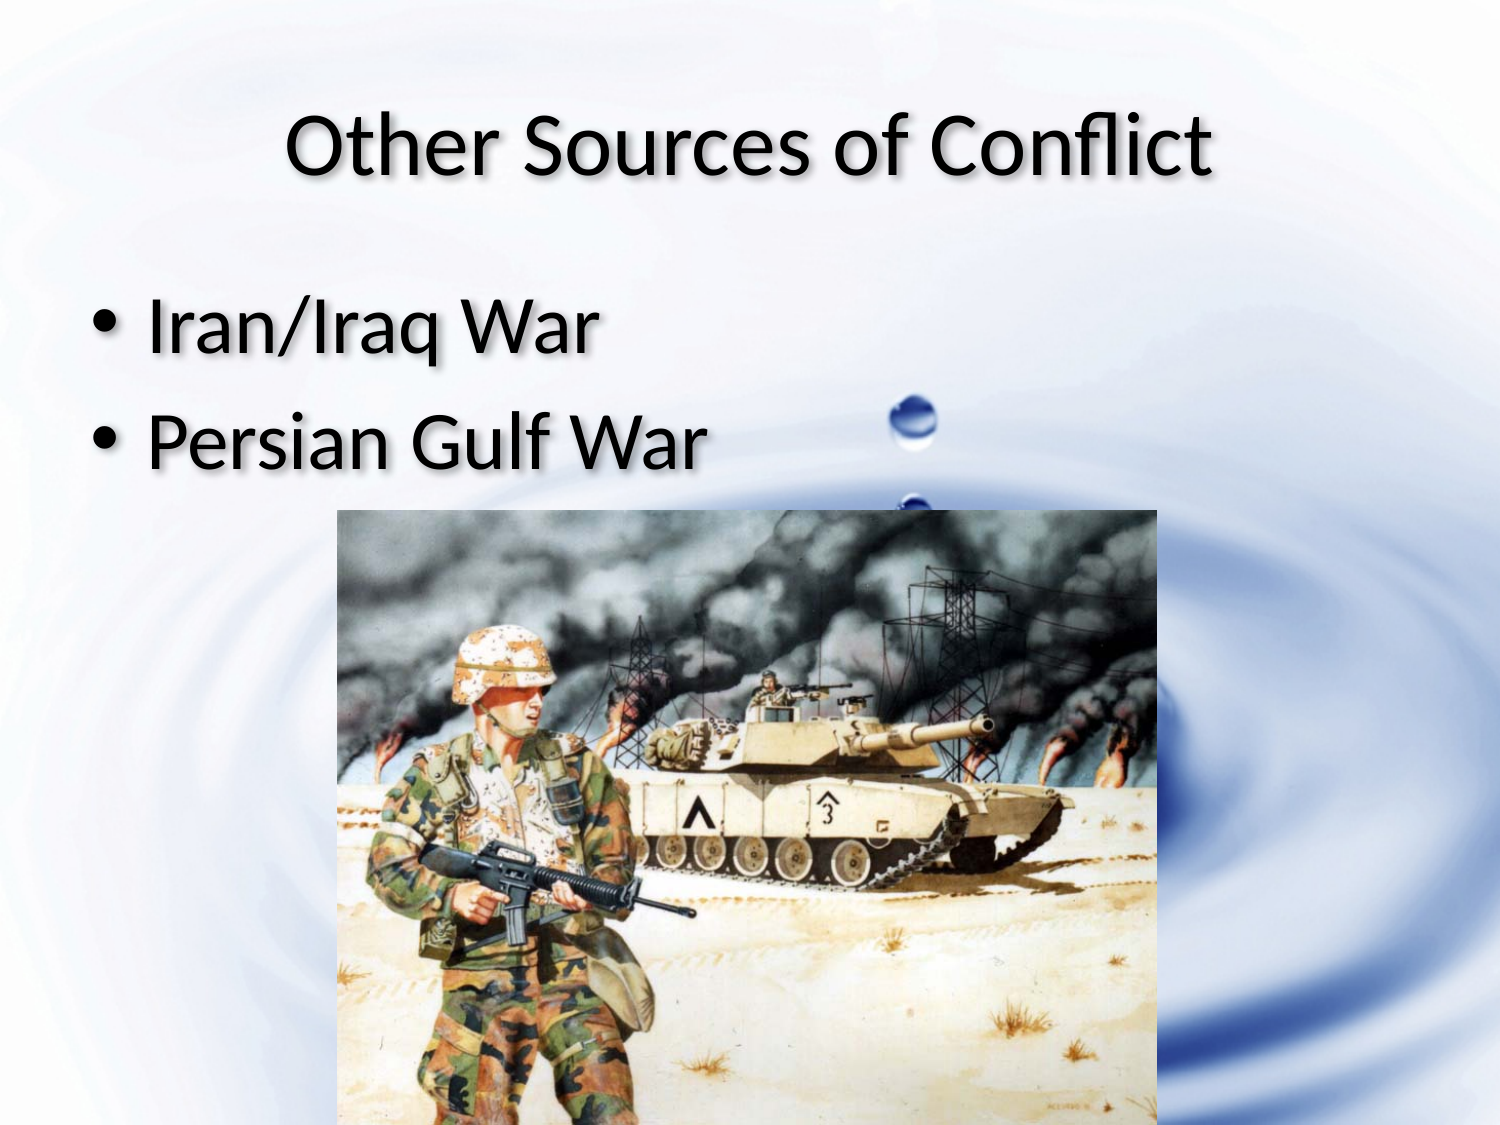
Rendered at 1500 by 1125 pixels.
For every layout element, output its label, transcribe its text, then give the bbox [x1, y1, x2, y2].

title Other Sources of Conflict [75, 45, 1425, 233]
list Iran/Iraq War Persian Gulf War [75, 262, 1425, 1005]
picture [0, 0, 1500, 1125]
